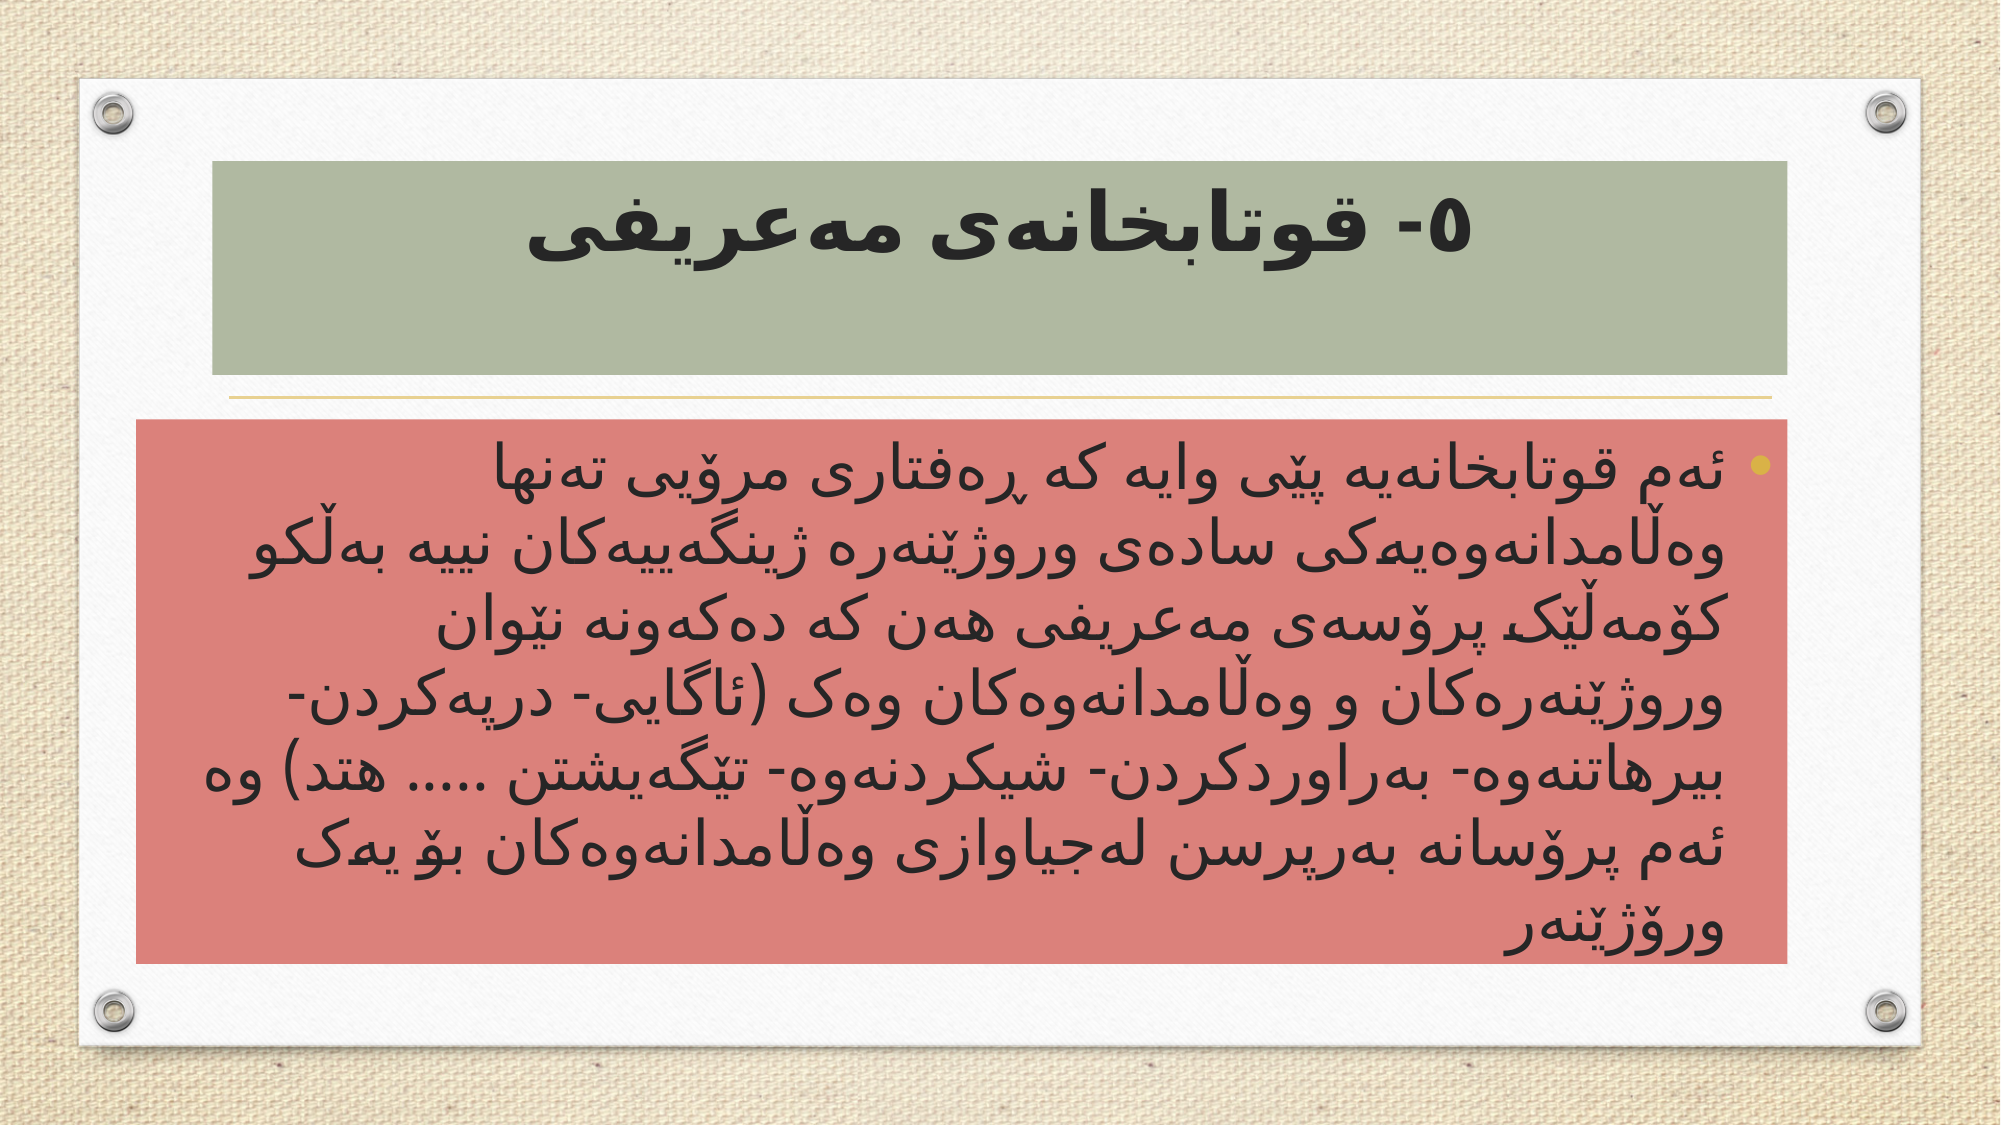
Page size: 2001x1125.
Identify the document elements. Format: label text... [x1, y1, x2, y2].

list ئەم قوتابخانەیە پێی وایە کە ڕەفتاری مرۆیی تەنها وەڵامدانەوەیەکی سادەی وروژێنەرە ژینگەییەکان نییە بەڵکو کۆمەڵێک پرۆسەی مەعریفی هەن کە دەکەونە نێوان وروژێنەرەکان و وەڵامدانەوەکان وەک (ئاگایی- درپەکردن- بیرهاتنەوە- بەراوردکردن- شیکردنەوە- تێگەیشتن ..... هتد) وە ئەم پرۆسانە بەرپرسن لەجیاوازی وەڵامدانەوەکان بۆ یەک ورۆژێنەر [136, 419, 1788, 964]
picture [0, 0, 2001, 1125]
title ٥- قوتابخانەی مەعریفی [212, 161, 1788, 375]
